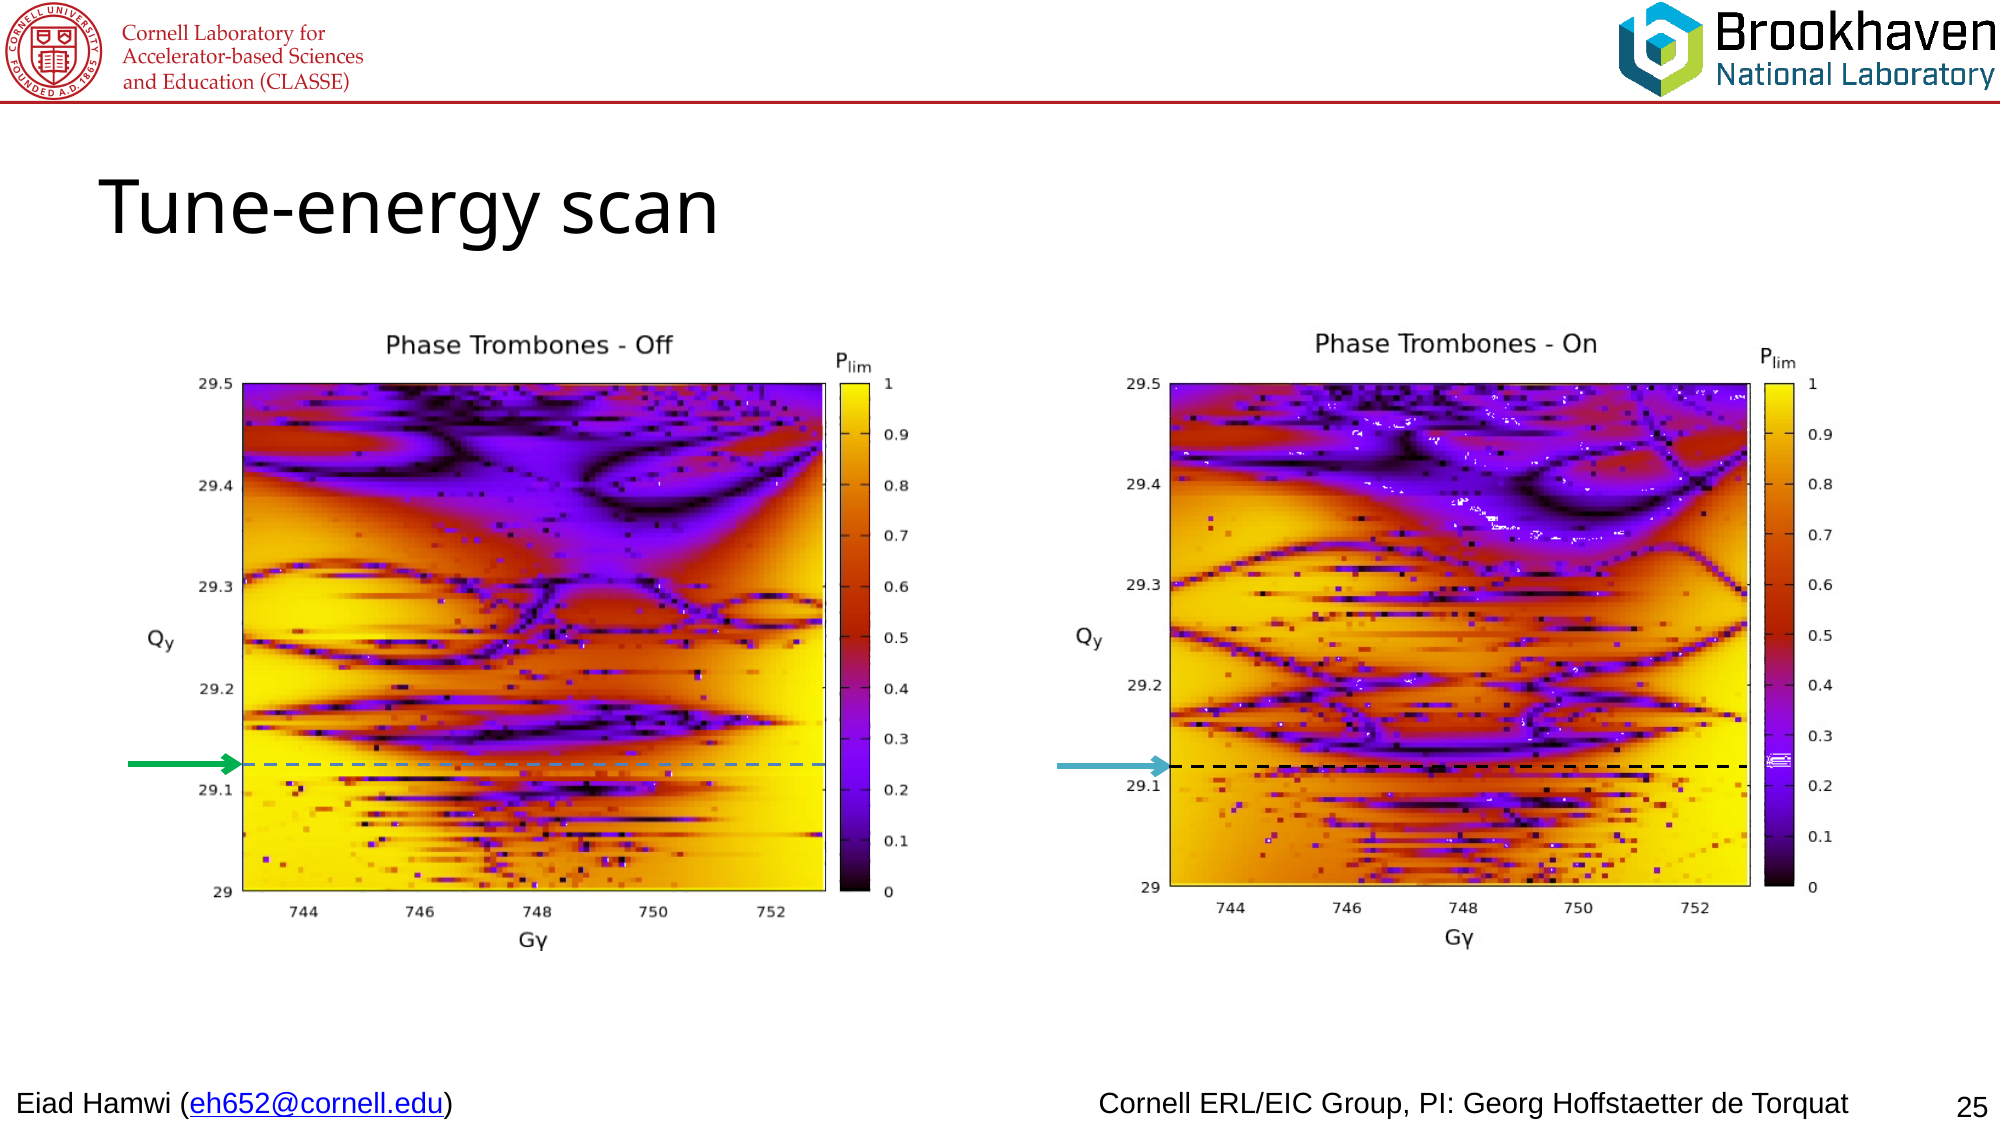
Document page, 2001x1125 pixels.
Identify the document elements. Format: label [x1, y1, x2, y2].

picture [5, 2, 363, 100]
picture [1619, 2, 1995, 97]
picture [1074, 325, 1861, 952]
picture [148, 322, 940, 952]
